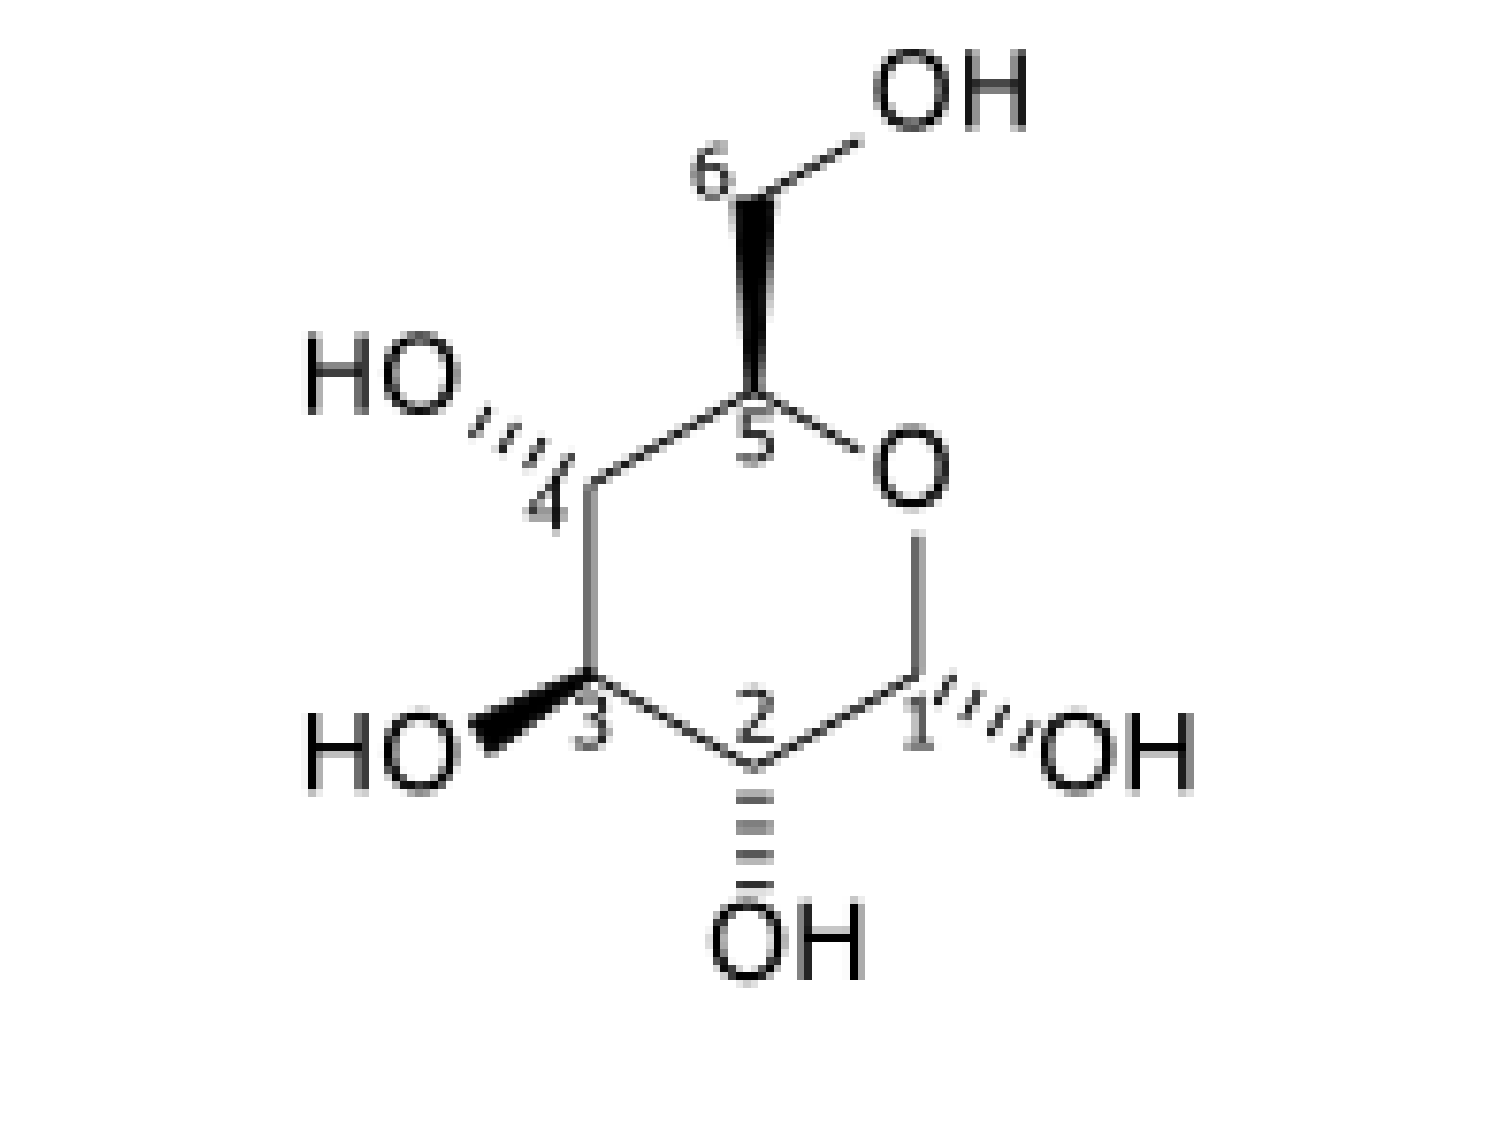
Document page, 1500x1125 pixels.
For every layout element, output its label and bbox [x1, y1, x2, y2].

picture [301, 49, 1194, 988]
